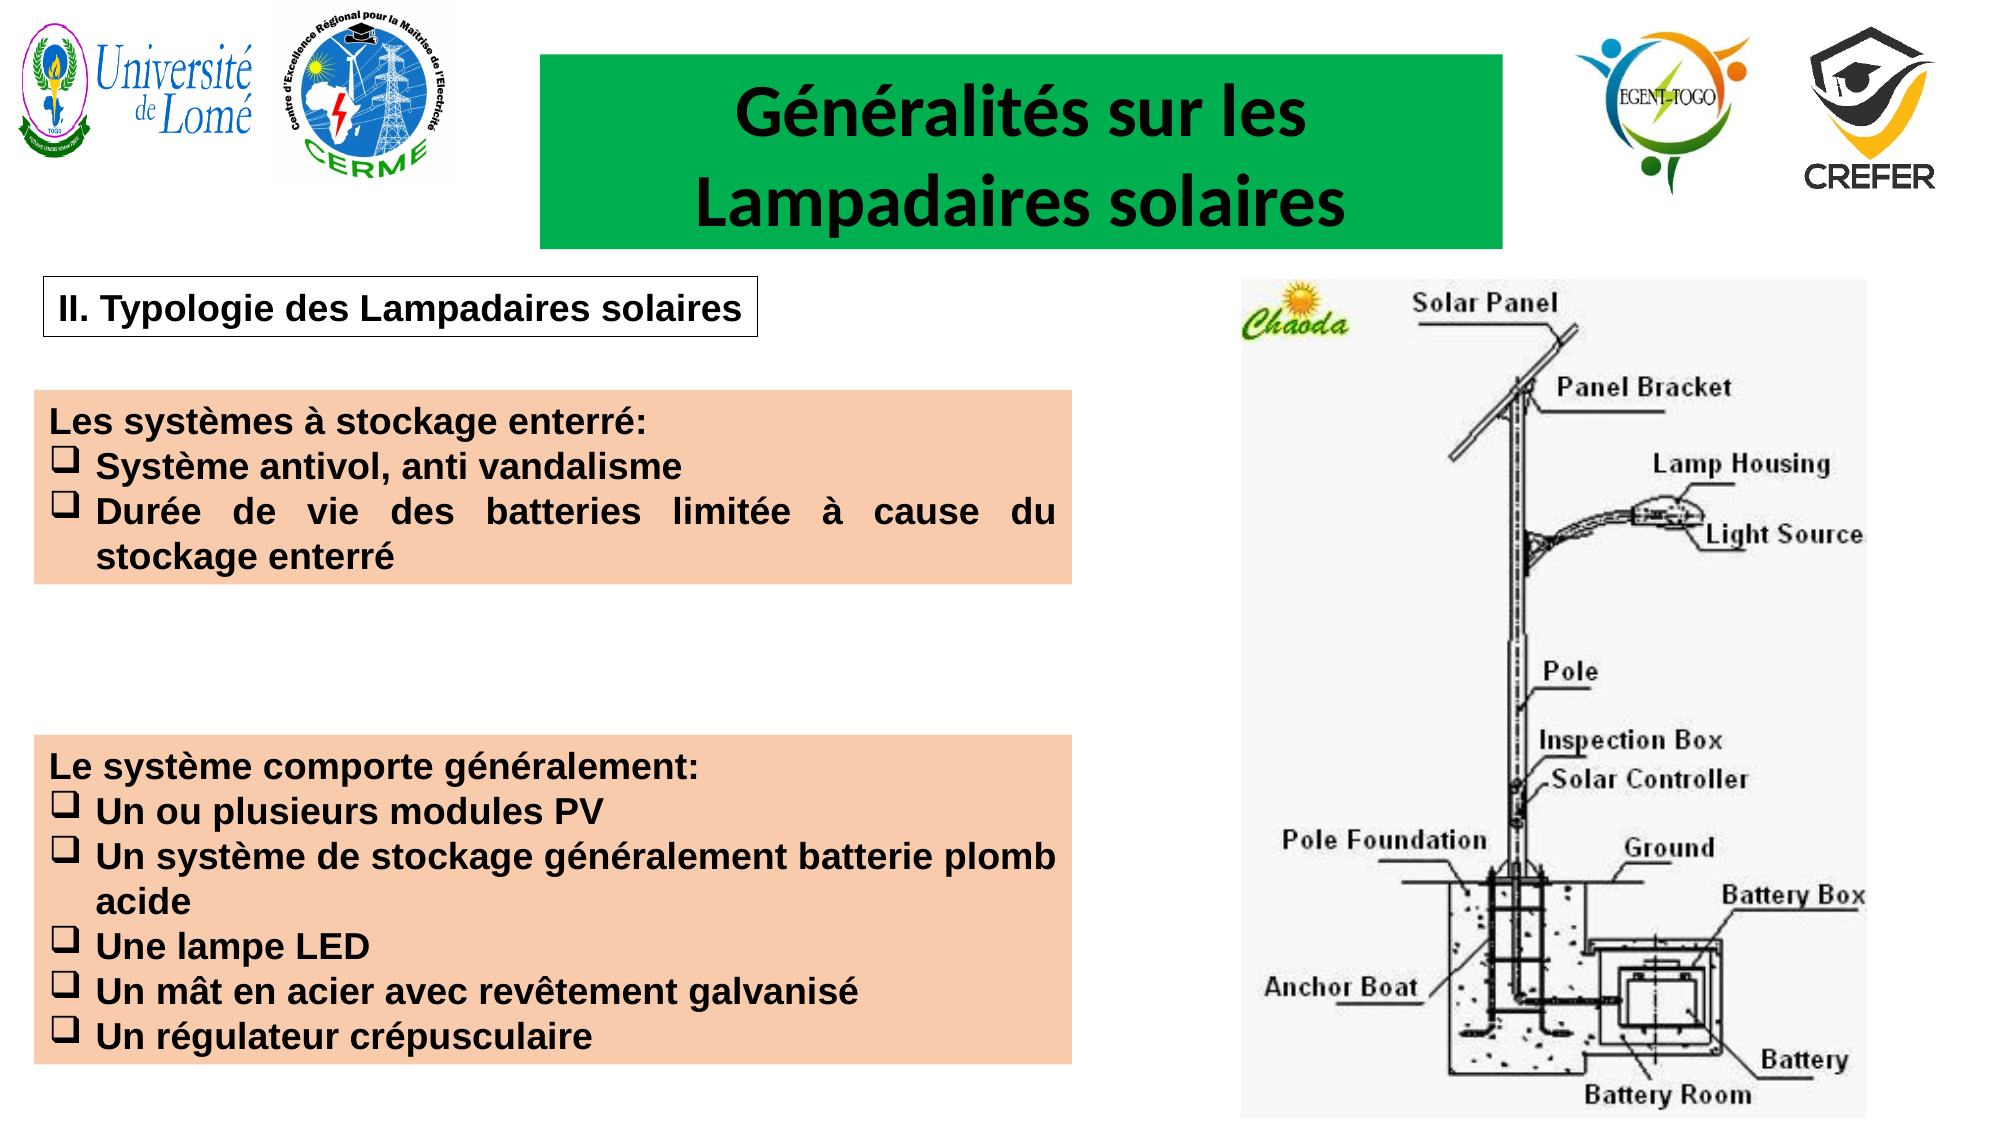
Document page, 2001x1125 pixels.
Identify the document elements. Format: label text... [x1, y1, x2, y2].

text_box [0, 0, 458, 185]
picture [1241, 279, 1867, 1118]
text_box II. Typologie des Lampadaires solaires [43, 276, 758, 337]
text_box Le système comporte généralement: Un ou plusieurs modules PV Un système de stockage généralement batterie plomb acide Une lampe LED Un mât en acier avec revêtement galvanisé Un régulateur crépusculaire [34, 734, 1072, 1065]
text_box Généralités sur les Lampadaires solaires [540, 54, 1503, 250]
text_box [1554, 0, 1981, 223]
text_box Les systèmes à stockage enterré: Système antivol, anti vandalisme Durée de vie des batteries limitée à cause du stockage enterré [34, 389, 1072, 585]
